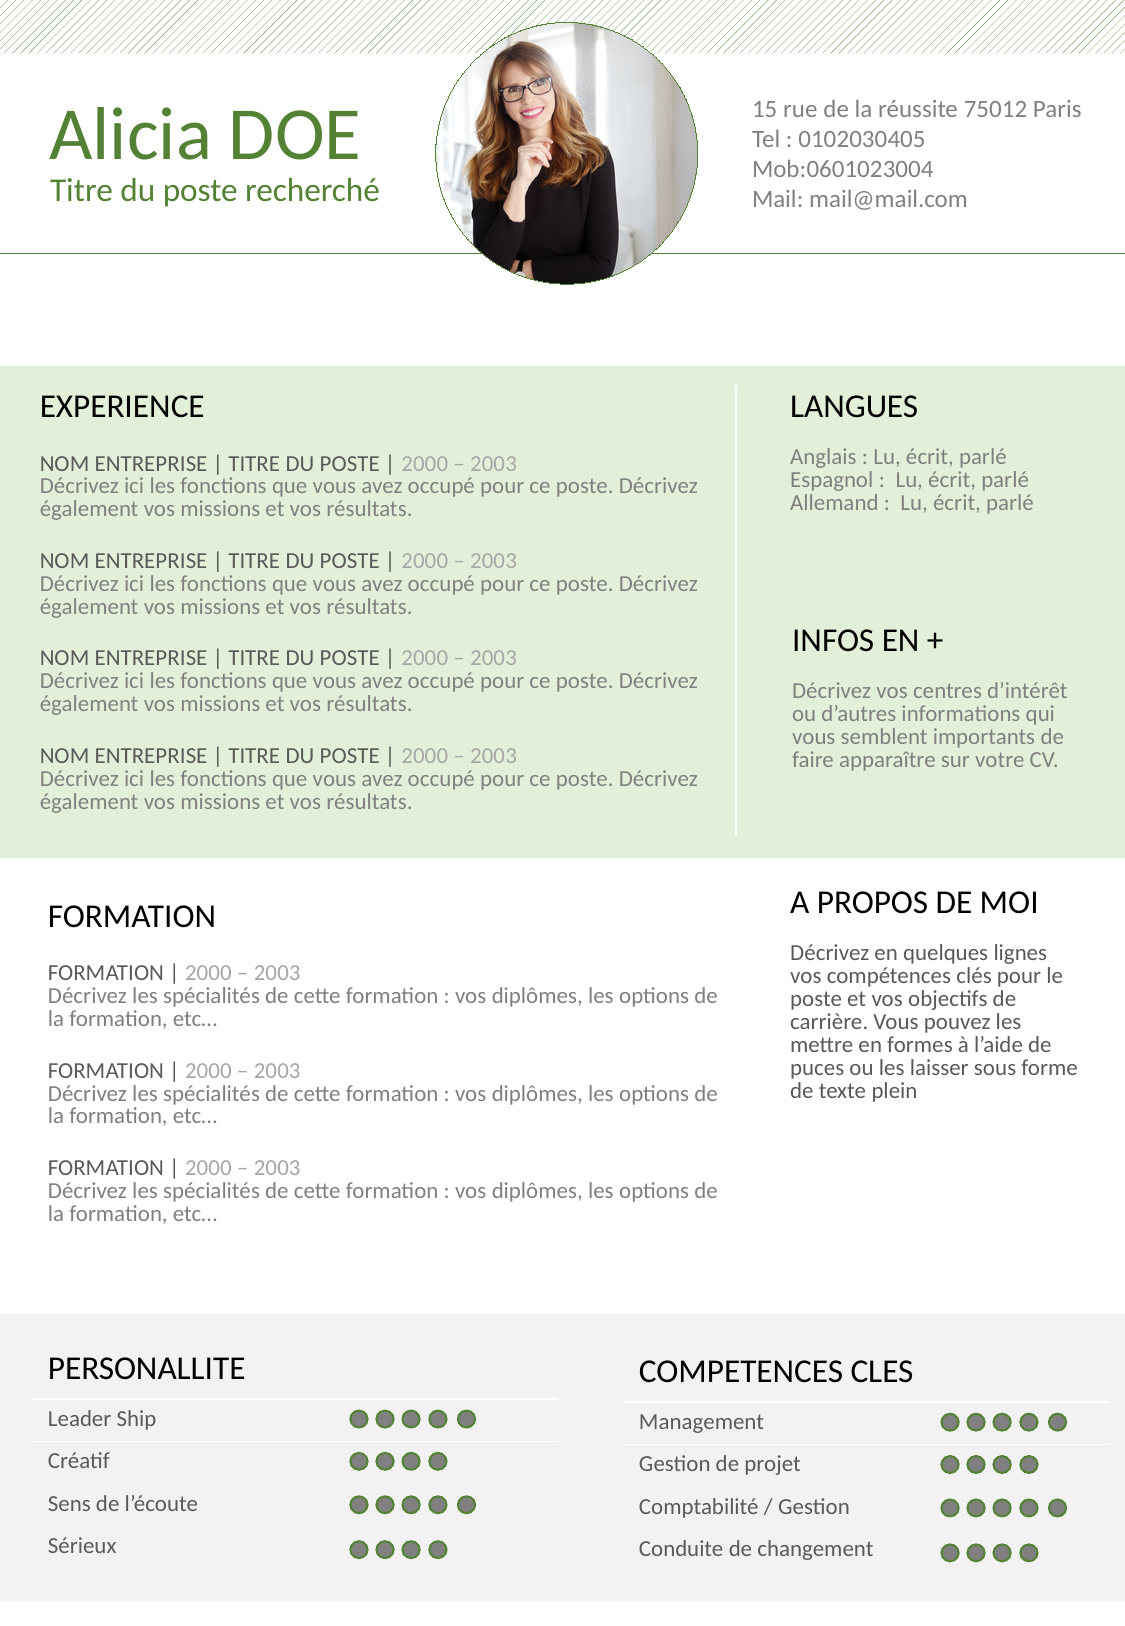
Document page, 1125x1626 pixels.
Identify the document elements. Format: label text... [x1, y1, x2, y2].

text_box [966, 1412, 986, 1432]
table_cell Anglais : Lu, écrit, parlé Espagnol : Lu, écrit, parlé Allemand : Lu, écrit, parlé [775, 440, 1099, 537]
text_box [940, 1498, 960, 1518]
text_box [1019, 1498, 1039, 1518]
table_header FORMATION [33, 895, 736, 956]
text_box [940, 1543, 960, 1563]
table_header PERSONALLITE [33, 1344, 558, 1398]
text_box [401, 1495, 421, 1515]
text_box [1047, 1412, 1068, 1432]
text_box 15 rue de la réussite 75012 Paris Tel : 0102030405 Mob:0601023004 Mail: mail@mail.com [737, 85, 1098, 220]
text_box [992, 1412, 1012, 1432]
table_cell Décrivez vos centres d’intérêt ou d’autres informations qui vous semblent importants de faire apparaître sur votre CV. [777, 674, 1097, 799]
text_box [1019, 1543, 1039, 1563]
text_box [428, 1451, 448, 1471]
table_cell Gestion de projet [624, 1445, 1110, 1487]
text_box [349, 1409, 369, 1429]
text_box [992, 1498, 1012, 1518]
text_box [1019, 1454, 1039, 1475]
text_box [375, 1495, 395, 1515]
text_box [966, 1498, 986, 1518]
table_cell Sens de l’écoute [33, 1484, 558, 1527]
table_cell Comptabilité / Gestion [624, 1487, 1110, 1530]
text_box [0, 0, 1125, 54]
text_box [1019, 1412, 1039, 1432]
table_cell Leader Ship [33, 1400, 558, 1441]
text_box [992, 1543, 1012, 1563]
table_cell Créatif [33, 1442, 558, 1484]
text_box [349, 1540, 369, 1560]
table_header COMPETENCES CLES [624, 1347, 1110, 1401]
text_box [1047, 1498, 1068, 1518]
table_cell FORMATION | 2000 – 2003 Décrivez les spécialités de cette formation : vos diplômes, les options de la formation, etc… [33, 1151, 736, 1248]
text_box [940, 1454, 960, 1475]
text_box [428, 1495, 448, 1515]
text_box [966, 1543, 986, 1563]
table_cell Conduite de changement [624, 1530, 1110, 1572]
text_box [428, 1409, 448, 1429]
text_box Alicia DOE [34, 77, 377, 182]
text_box [966, 1454, 986, 1475]
table_header A PROPOS DE MOI [775, 881, 1095, 936]
table_header INFOS EN + [777, 619, 1097, 674]
text_box [375, 1451, 395, 1471]
text_box [401, 1540, 421, 1560]
text_box [401, 1409, 421, 1429]
text_box [375, 1409, 395, 1429]
table_cell FORMATION | 2000 – 2003 Décrivez les spécialités de cette formation : vos diplômes, les options de la formation, etc… [33, 956, 736, 1053]
table_cell NOM ENTREPRISE | TITRE DU POSTE | 2000 – 2003 Décrivez ici les fonctions que vous avez occupé pour ce poste. Décrivez également vos missions et vos résultats. [25, 739, 735, 836]
text_box [375, 1540, 395, 1560]
table_header LANGUES [775, 385, 1099, 440]
text_box [0, 1313, 1125, 1602]
text_box [456, 1409, 477, 1429]
text_box [401, 1451, 421, 1471]
picture [435, 22, 698, 285]
text_box [0, 365, 1125, 859]
text_box [456, 1495, 477, 1515]
text_box [349, 1495, 369, 1515]
text_box [992, 1454, 1012, 1475]
table_cell NOM ENTREPRISE | TITRE DU POSTE | 2000 – 2003 Décrivez ici les fonctions que vous avez occupé pour ce poste. Décrivez également vos missions et vos résultats. [25, 446, 735, 544]
table_cell NOM ENTREPRISE | TITRE DU POSTE | 2000 – 2003 Décrivez ici les fonctions que vous avez occupé pour ce poste. Décrivez également vos missions et vos résultats. [25, 641, 735, 739]
text_box [349, 1451, 369, 1471]
text_box [428, 1540, 448, 1560]
table_cell Management [624, 1403, 1110, 1444]
table_cell Décrivez en quelques lignes vos compétences clés pour le poste et vos objectifs de carrière. Vous pouvez les mettre en formes à l’aide de puces ou les laisser sous forme de texte plein [775, 936, 1095, 1143]
table_cell Sérieux [33, 1527, 558, 1569]
table_cell NOM ENTREPRISE | TITRE DU POSTE | 2000 – 2003 Décrivez ici les fonctions que vous avez occupé pour ce poste. Décrivez également vos missions et vos résultats. [25, 544, 735, 641]
text_box [940, 1412, 960, 1432]
table_cell FORMATION | 2000 – 2003 Décrivez les spécialités de cette formation : vos diplômes, les options de la formation, etc… [33, 1053, 736, 1151]
table_header EXPERIENCE [25, 385, 735, 446]
text_box Titre du poste recherché [35, 160, 396, 216]
